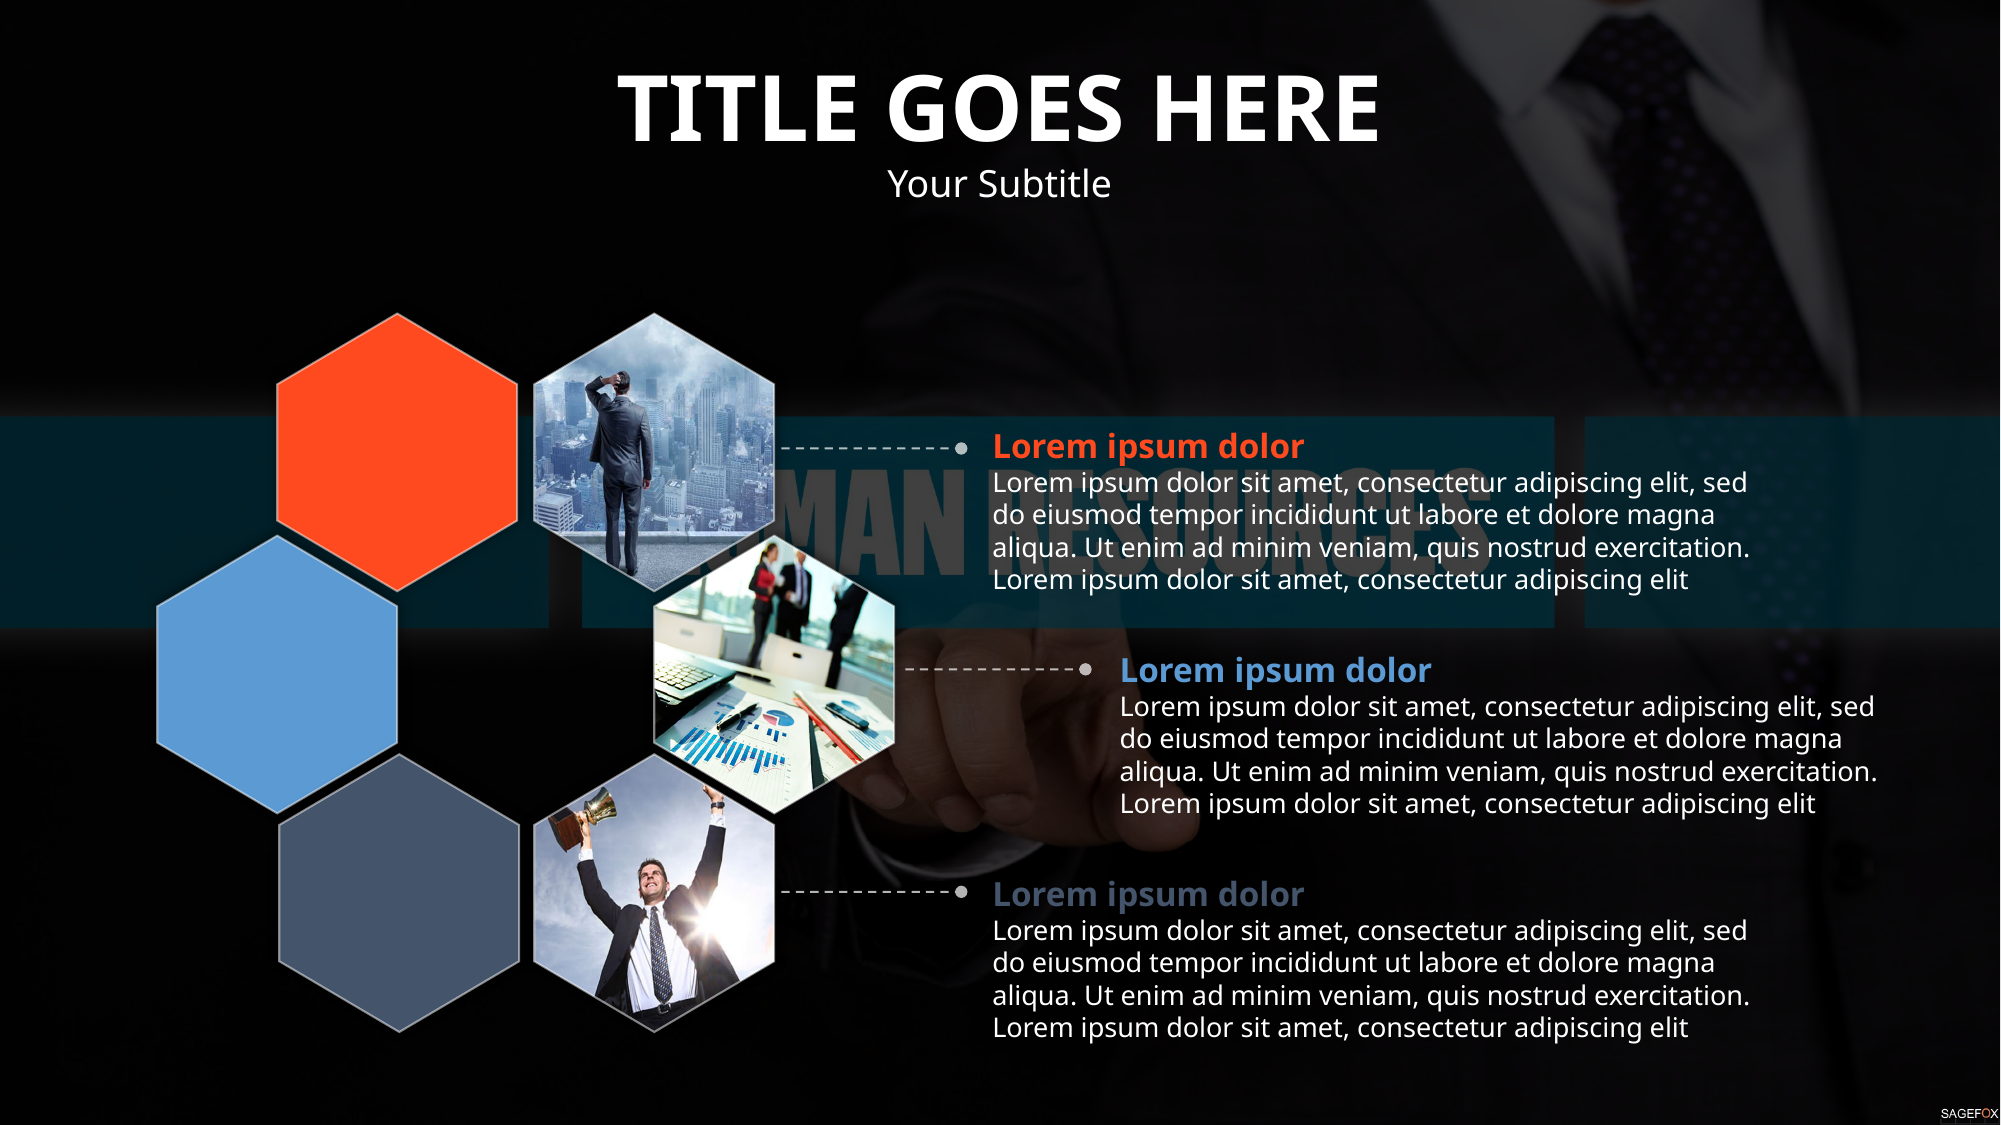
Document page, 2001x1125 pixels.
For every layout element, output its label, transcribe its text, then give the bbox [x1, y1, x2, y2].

picture [0, 0, 2001, 1125]
text_box [278, 753, 521, 1034]
text_box Lorem ipsum dolor Lorem ipsum dolor sit amet, consectetur adipiscing elit, sed do eiusmod tempor incididunt ut labore et dolore magna aliqua. Ut enim ad minim veniam, quis nostrud exercitation. Lorem ipsum dolor sit amet, consectetur adipiscing elit [982, 868, 1770, 1049]
text_box [533, 312, 776, 593]
text_box [276, 312, 519, 592]
text_box Lorem ipsum dolor Lorem ipsum dolor sit amet, consectetur adipiscing elit, sed do eiusmod tempor incididunt ut labore et dolore magna aliqua. Ut enim ad minim veniam, quis nostrud exercitation. Lorem ipsum dolor sit amet, consectetur adipiscing elit [1109, 644, 1898, 825]
text_box [533, 753, 776, 1034]
text_box TITLE GOES HERE Your Subtitle [548, 42, 1452, 212]
text_box Lorem ipsum dolor Lorem ipsum dolor sit amet, consectetur adipiscing elit, sed do eiusmod tempor incididunt ut labore et dolore magna aliqua. Ut enim ad minim veniam, quis nostrud exercitation. Lorem ipsum dolor sit amet, consectetur adipiscing elit [982, 420, 1770, 601]
text_box [653, 534, 896, 815]
text_box [156, 534, 399, 814]
